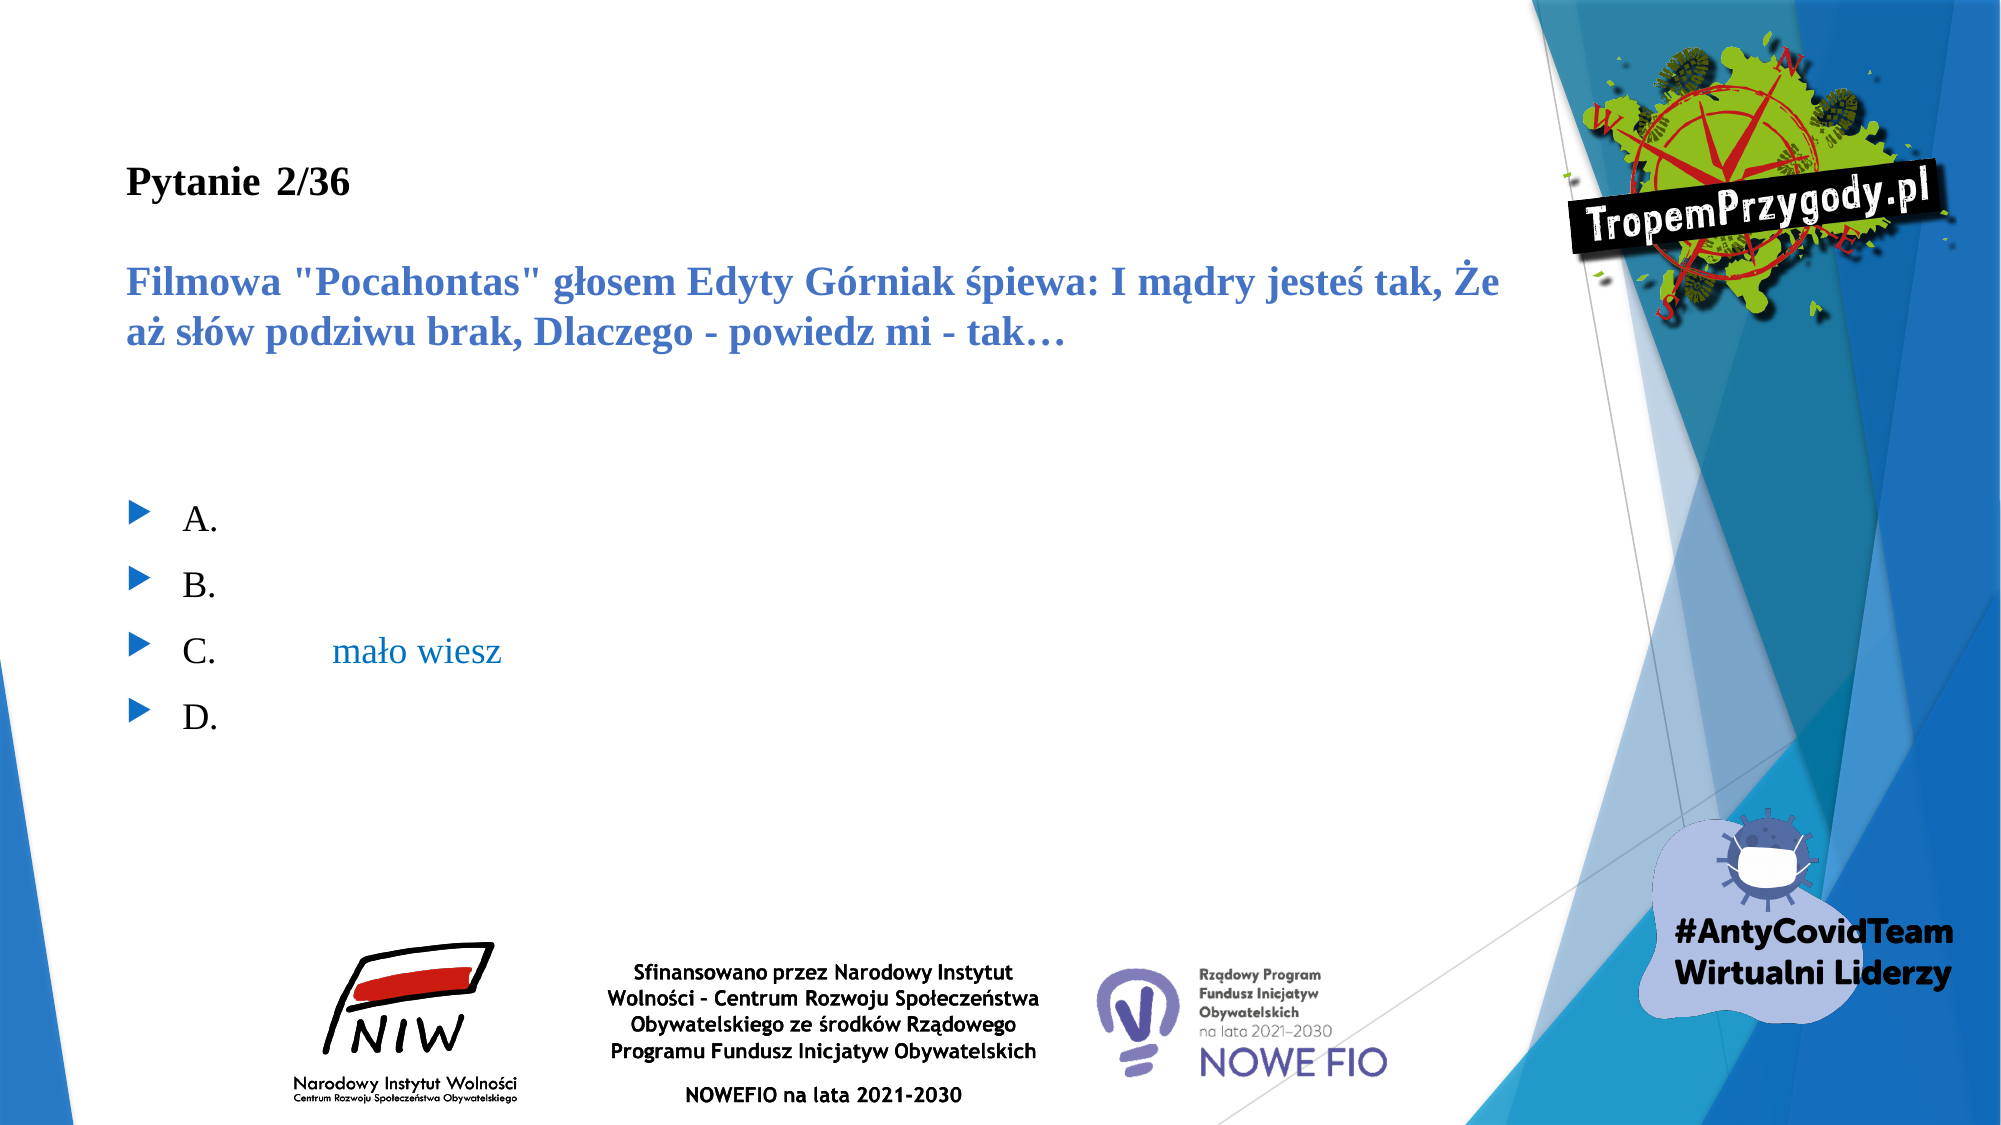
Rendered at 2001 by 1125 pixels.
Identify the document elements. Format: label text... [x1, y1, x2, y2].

list A. B. C. mało wiesz D. [111, 486, 1522, 933]
picture [1563, 31, 1957, 331]
picture [294, 933, 1410, 1125]
title Pytanie 2/36 Filmowa "Pocahontas" głosem Edyty Górniak śpiewa: I mądry jesteś tak, Że aż słów podziwu brak, Dlaczego - powiedz mi - tak… [111, 145, 1522, 465]
picture [1599, 719, 1993, 1113]
